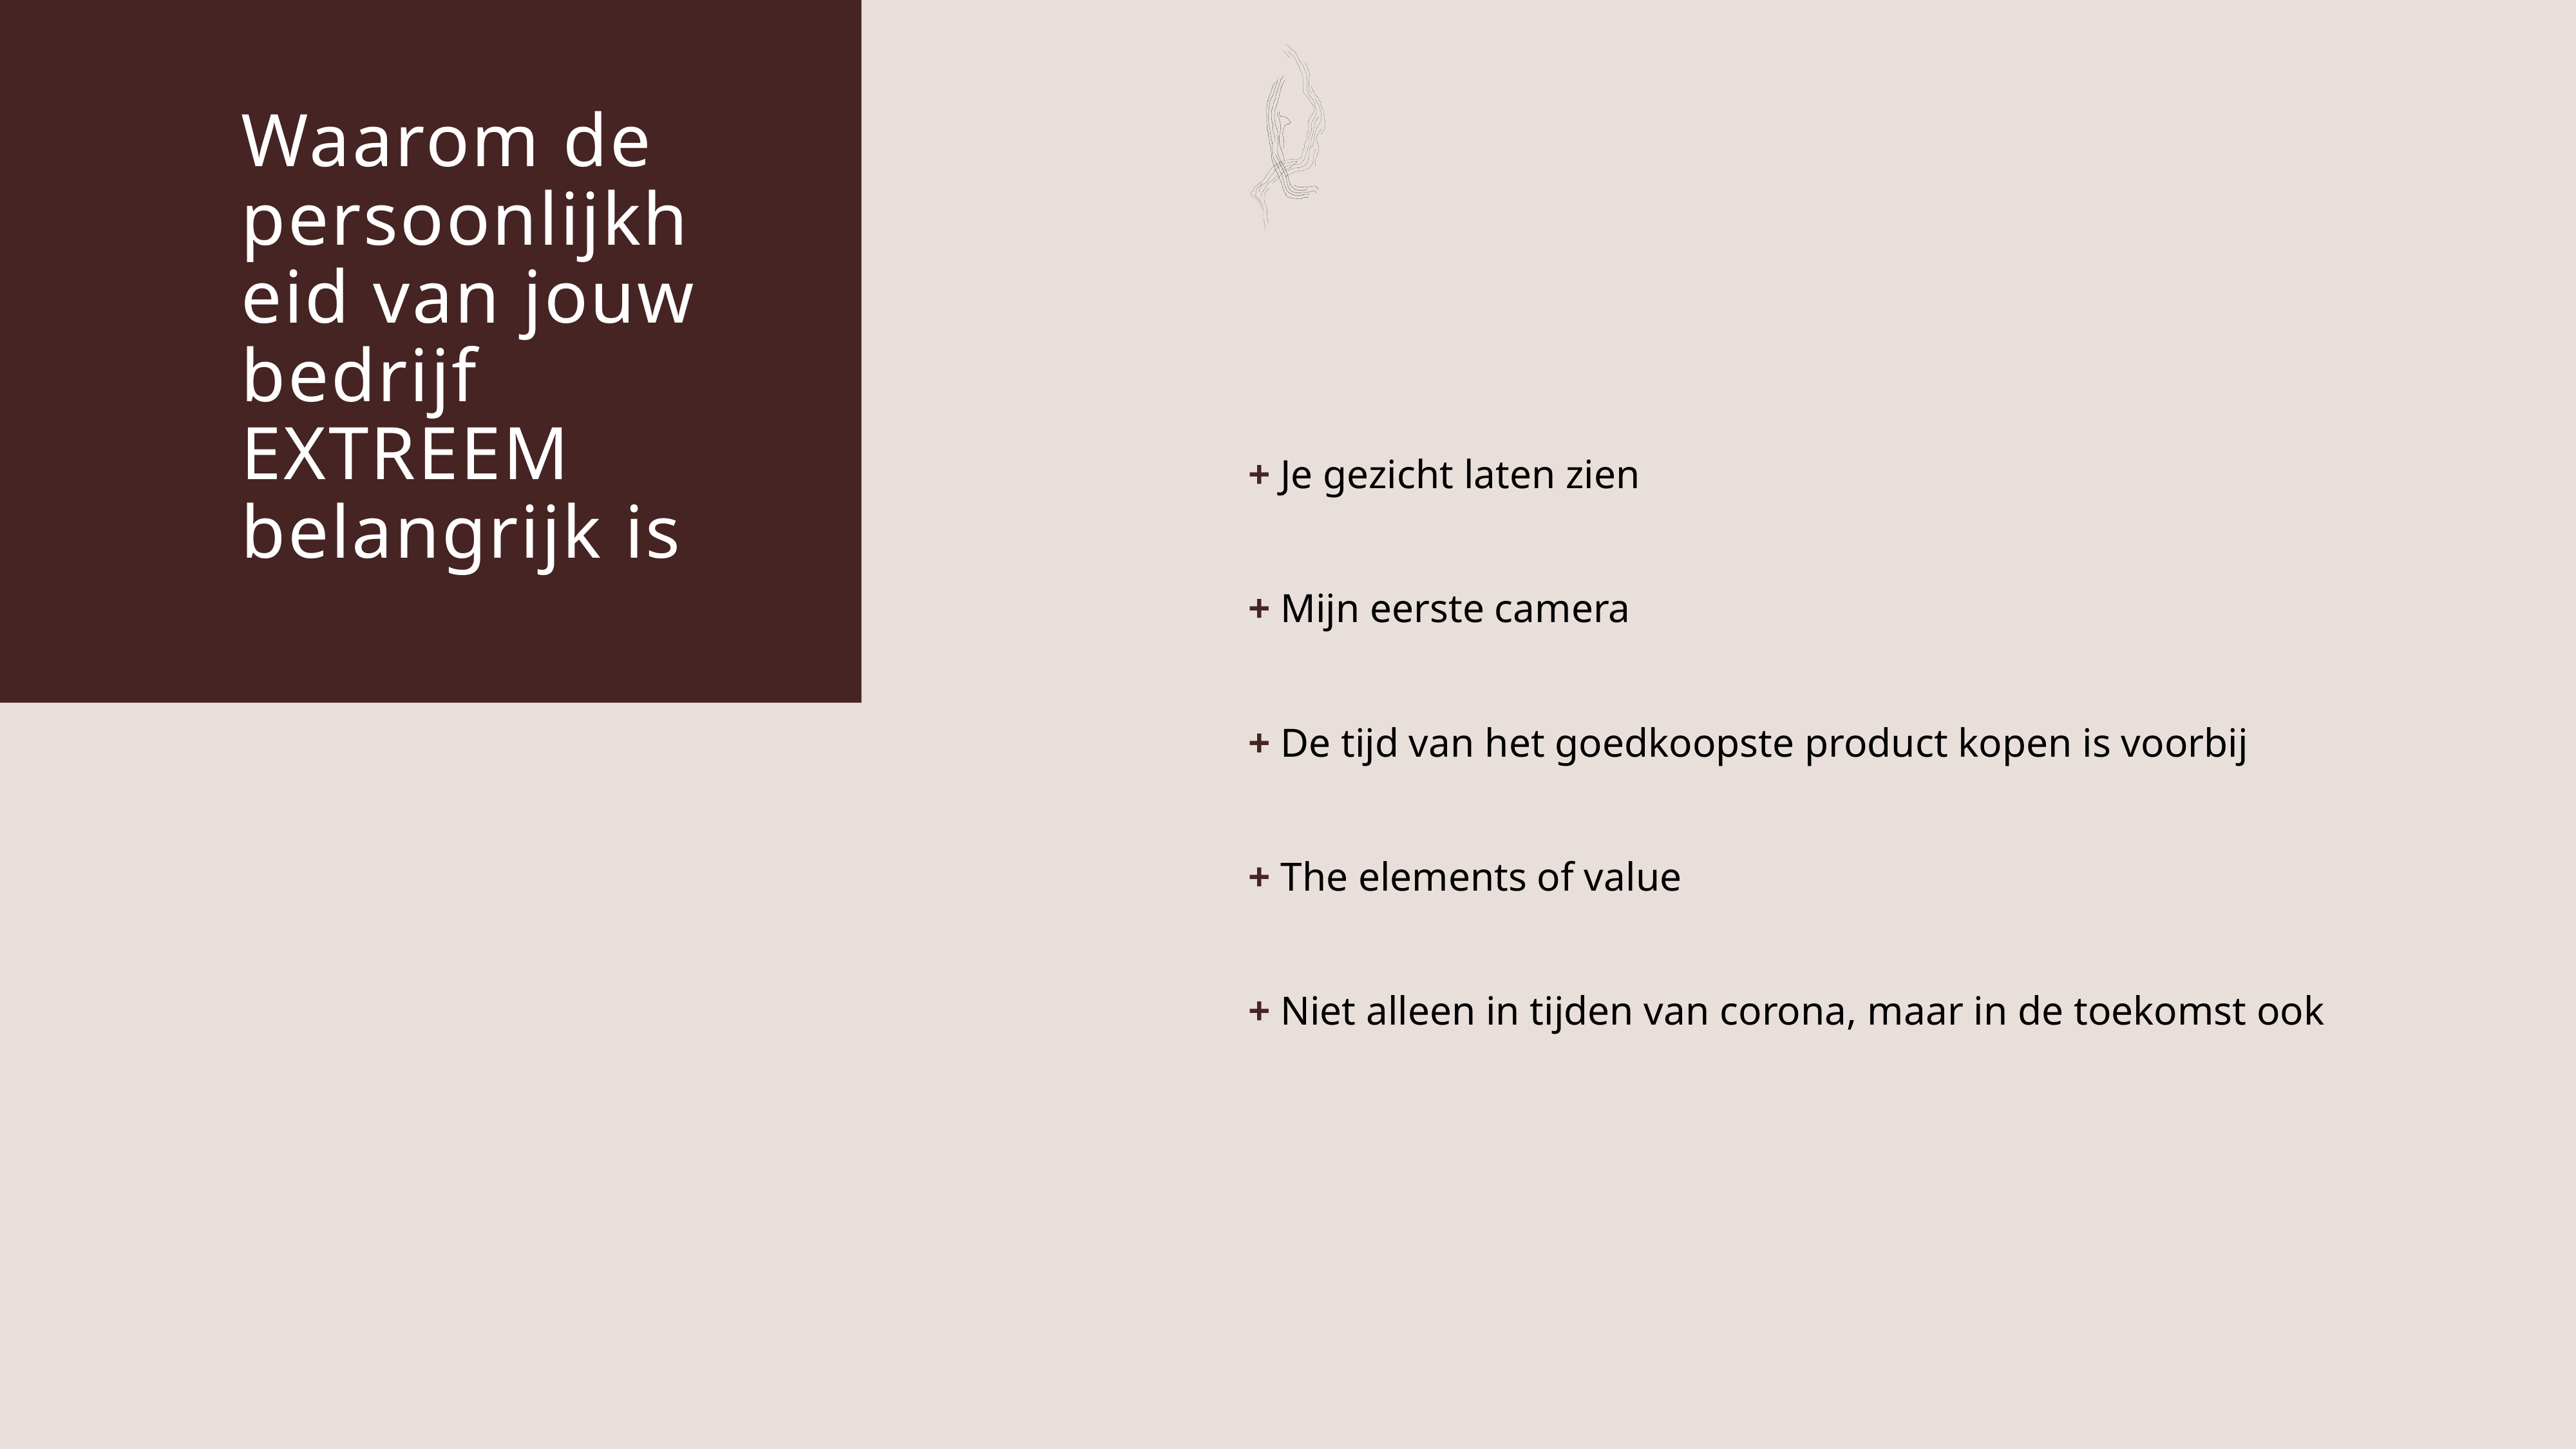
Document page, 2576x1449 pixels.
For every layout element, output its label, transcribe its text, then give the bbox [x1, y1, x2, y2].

text_box Waarom de persoonlijkheid van jouw bedrijf EXTREEM belangrijk is [236, 99, 703, 579]
text_box [0, 0, 862, 703]
text_box [0, 0, 2576, 1449]
text_box + Je gezicht laten zien + Mijn eerste camera + De tijd van het goedkoopste product kopen is voorbij + The elements of value + Niet alleen in tijden van corona, maar in de toekomst ook [1242, 423, 2331, 1173]
picture [1236, 37, 1340, 244]
